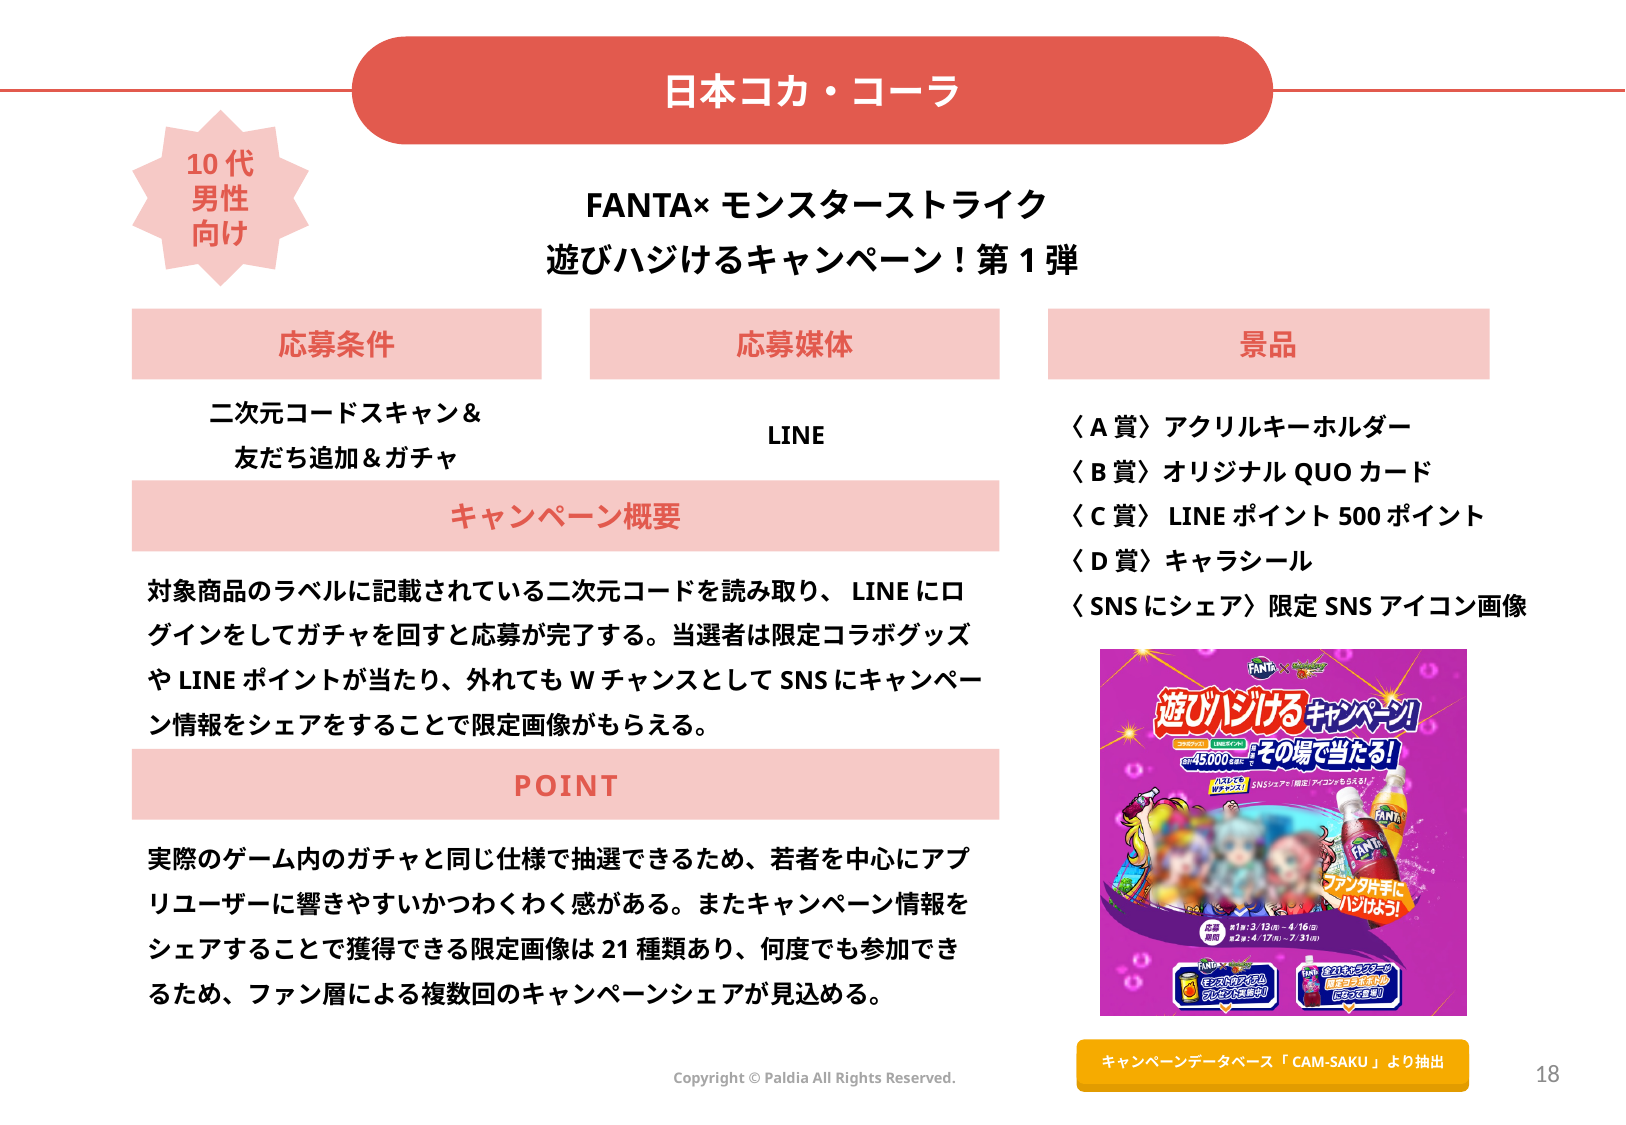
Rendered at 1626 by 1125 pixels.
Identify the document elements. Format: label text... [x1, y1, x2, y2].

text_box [1076, 1039, 1470, 1092]
text_box 実際のゲーム内のガチャと同じ仕様で抽選できるため、若者を中心にアプリユーザーに響きやすいかつわくわく感がある。またキャンペーン情報をシェアすることで獲得できる限定画像は21種類あり、何度でも参加できるため、ファン層による複数回のキャンペーンシェアが見込める。 [132, 821, 994, 1016]
text_box 対象商品のラベルに記載されている二次元コードを読み取り、LINEにログインをしてガチャを回すと応募が完了する。当選者は限定コラボグッズやLINEポイントが当たり、外れてもWチャンスとしてSNSにキャンペーン情報をシェアをすることで限定画像がもらえる。 [132, 552, 1000, 748]
text_box 17 [1209, 1042, 1576, 1103]
text_box 日本コカ・コーラ [487, 60, 1138, 121]
text_box 10代男性 向け [130, 108, 311, 288]
text_box 〈A賞〉アクリルキーホルダー 〈B賞〉オリジナルQUOカード 〈C賞〉LINEポイント500ポイント 〈D賞〉キャラシール 〈SNSにシェア〉限定SNSアイコン画像 [1044, 269, 1576, 748]
text_box 二次元コードスキャン＆ 友だち追加＆ガチャ [66, 393, 592, 462]
text_box LINE [592, 393, 1000, 462]
text_box FANTA×モンスターストライク 遊びハジけるキャンペーン！第1弾 [154, 115, 1471, 333]
picture [1100, 649, 1467, 1017]
